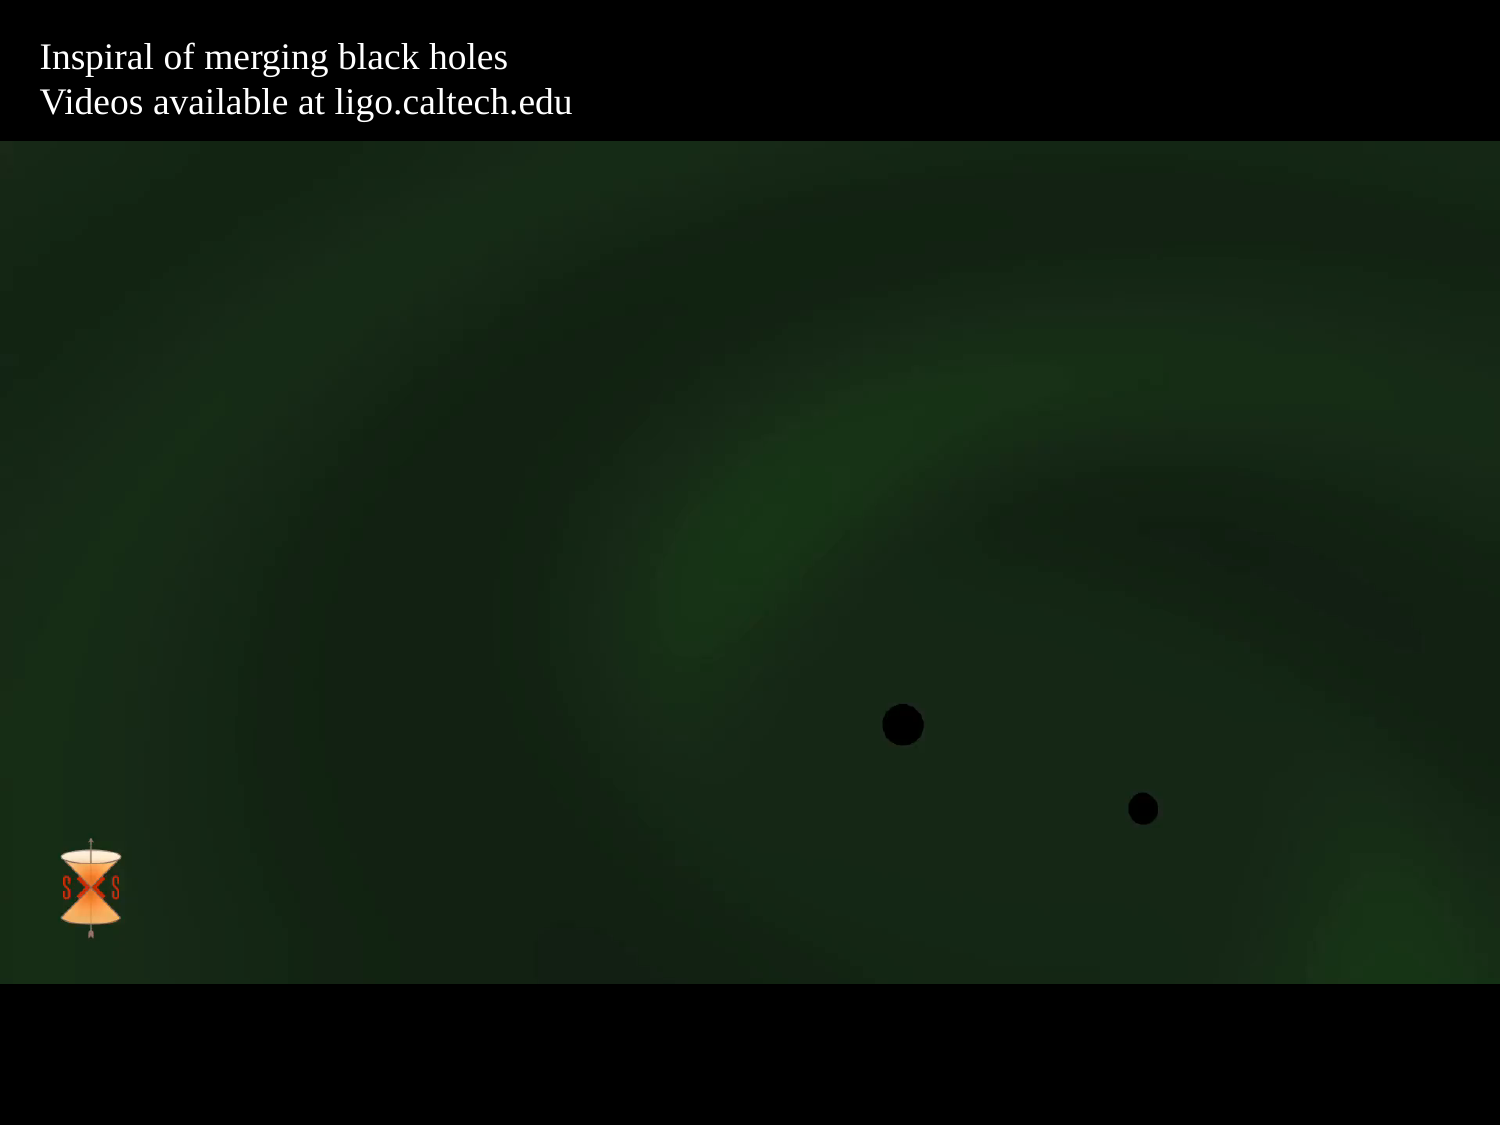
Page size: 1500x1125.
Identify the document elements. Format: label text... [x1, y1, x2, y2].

text_box Inspiral of merging black holes Videos available at ligo.caltech.edu [24, 24, 713, 130]
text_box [0, 140, 1500, 985]
